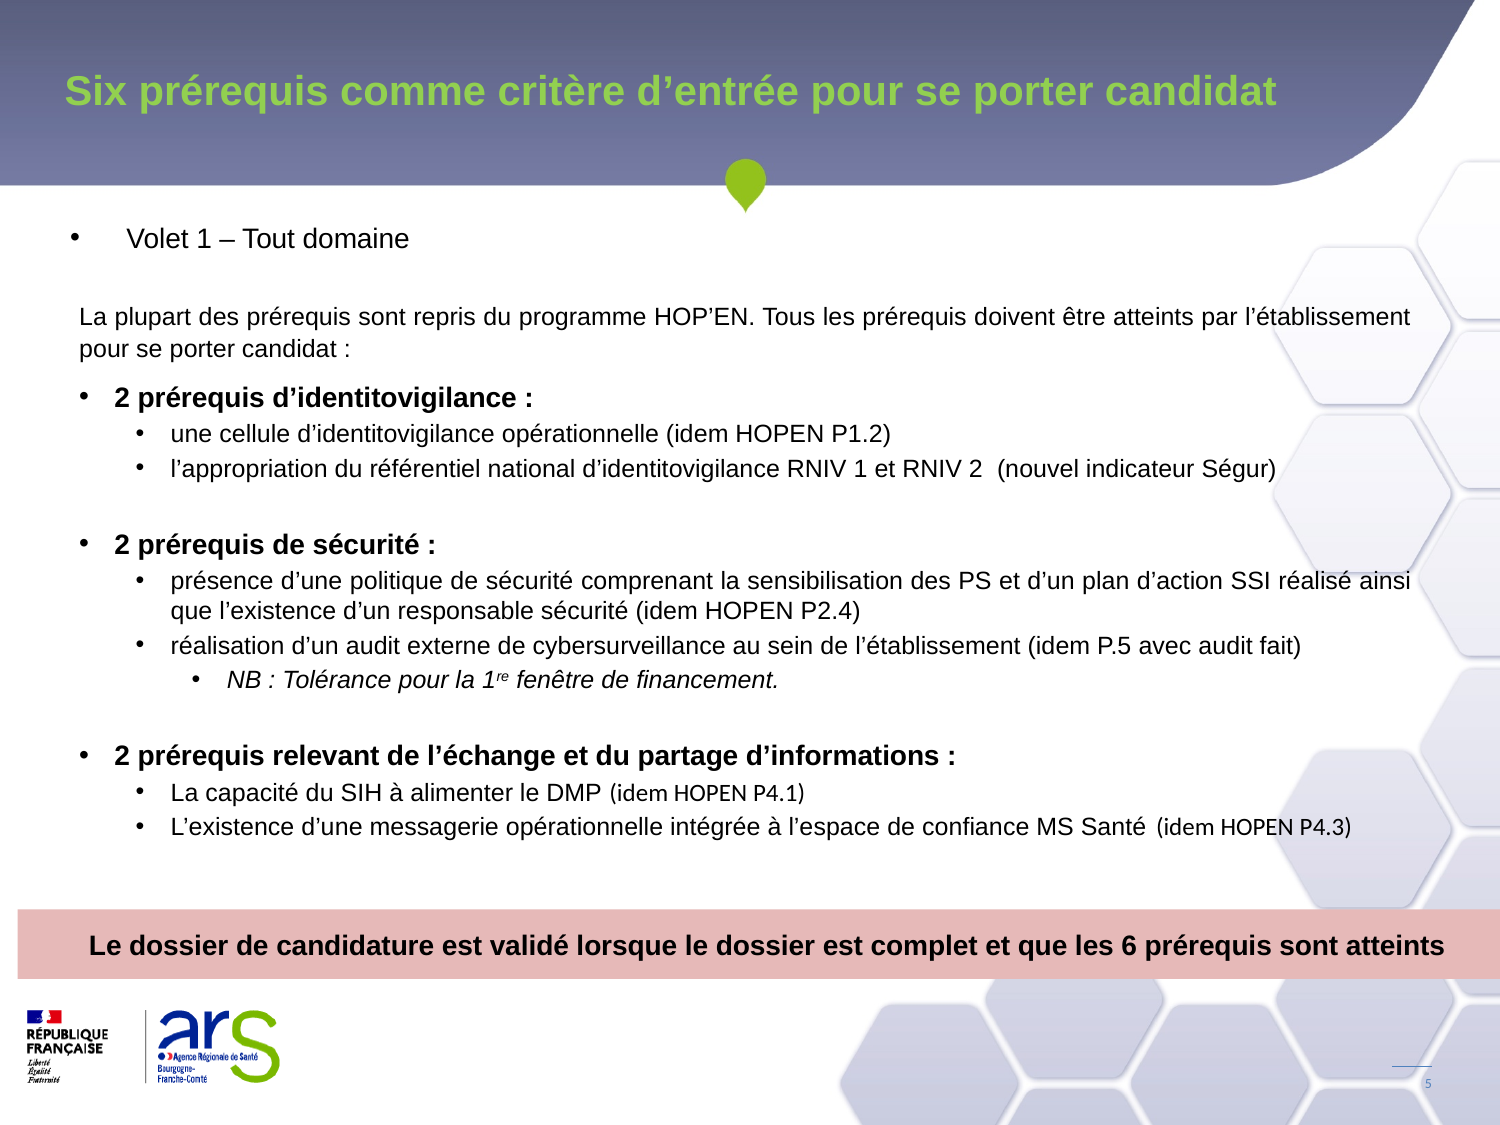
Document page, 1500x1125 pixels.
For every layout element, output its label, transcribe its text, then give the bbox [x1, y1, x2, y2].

text_box La plupart des prérequis sont repris du programme HOP’EN. Tous les prérequis doivent être atteints par l’établissement pour se porter candidat : 2 prérequis d’identitovigilance : une cellule d’identitovigilance opérationnelle (idem HOPEN P1.2) l’appropriation du référentiel national d’identitovigilance RNIV 1 et RNIV 2 (nouvel indicateur Ségur) 2 prérequis de sécurité : présence d’une politique de sécurité comprenant la sensibilisation des PS et d’un plan d’action SSI réalisé ainsi que l’existence d’un responsable sécurité (idem HOPEN P2.4) réalisation d’un audit externe de cybersurveillance au sein de l’établissement (idem P.5 avec audit fait) NB : Tolérance pour la 1re fenêtre de financement. 2 prérequis relevant de l’échange et du partage d’informations : La capacité du SIH à alimenter le DMP (idem HOPEN P4.1) L’existence d’une messagerie opérationnelle intégrée à l’espace de confiance MS Santé (idem HOPEN P4.3) [64, 290, 1429, 907]
subtitle Volet 1 – Tout domaine [70, 219, 1264, 266]
text_box Le dossier de candidature est validé lorsque le dossier est complet et que les 6 prérequis sont atteints [16, 907, 1500, 981]
title Six prérequis comme critère d’entrée pour se porter candidat [64, 66, 1466, 114]
picture [0, 0, 1500, 1125]
